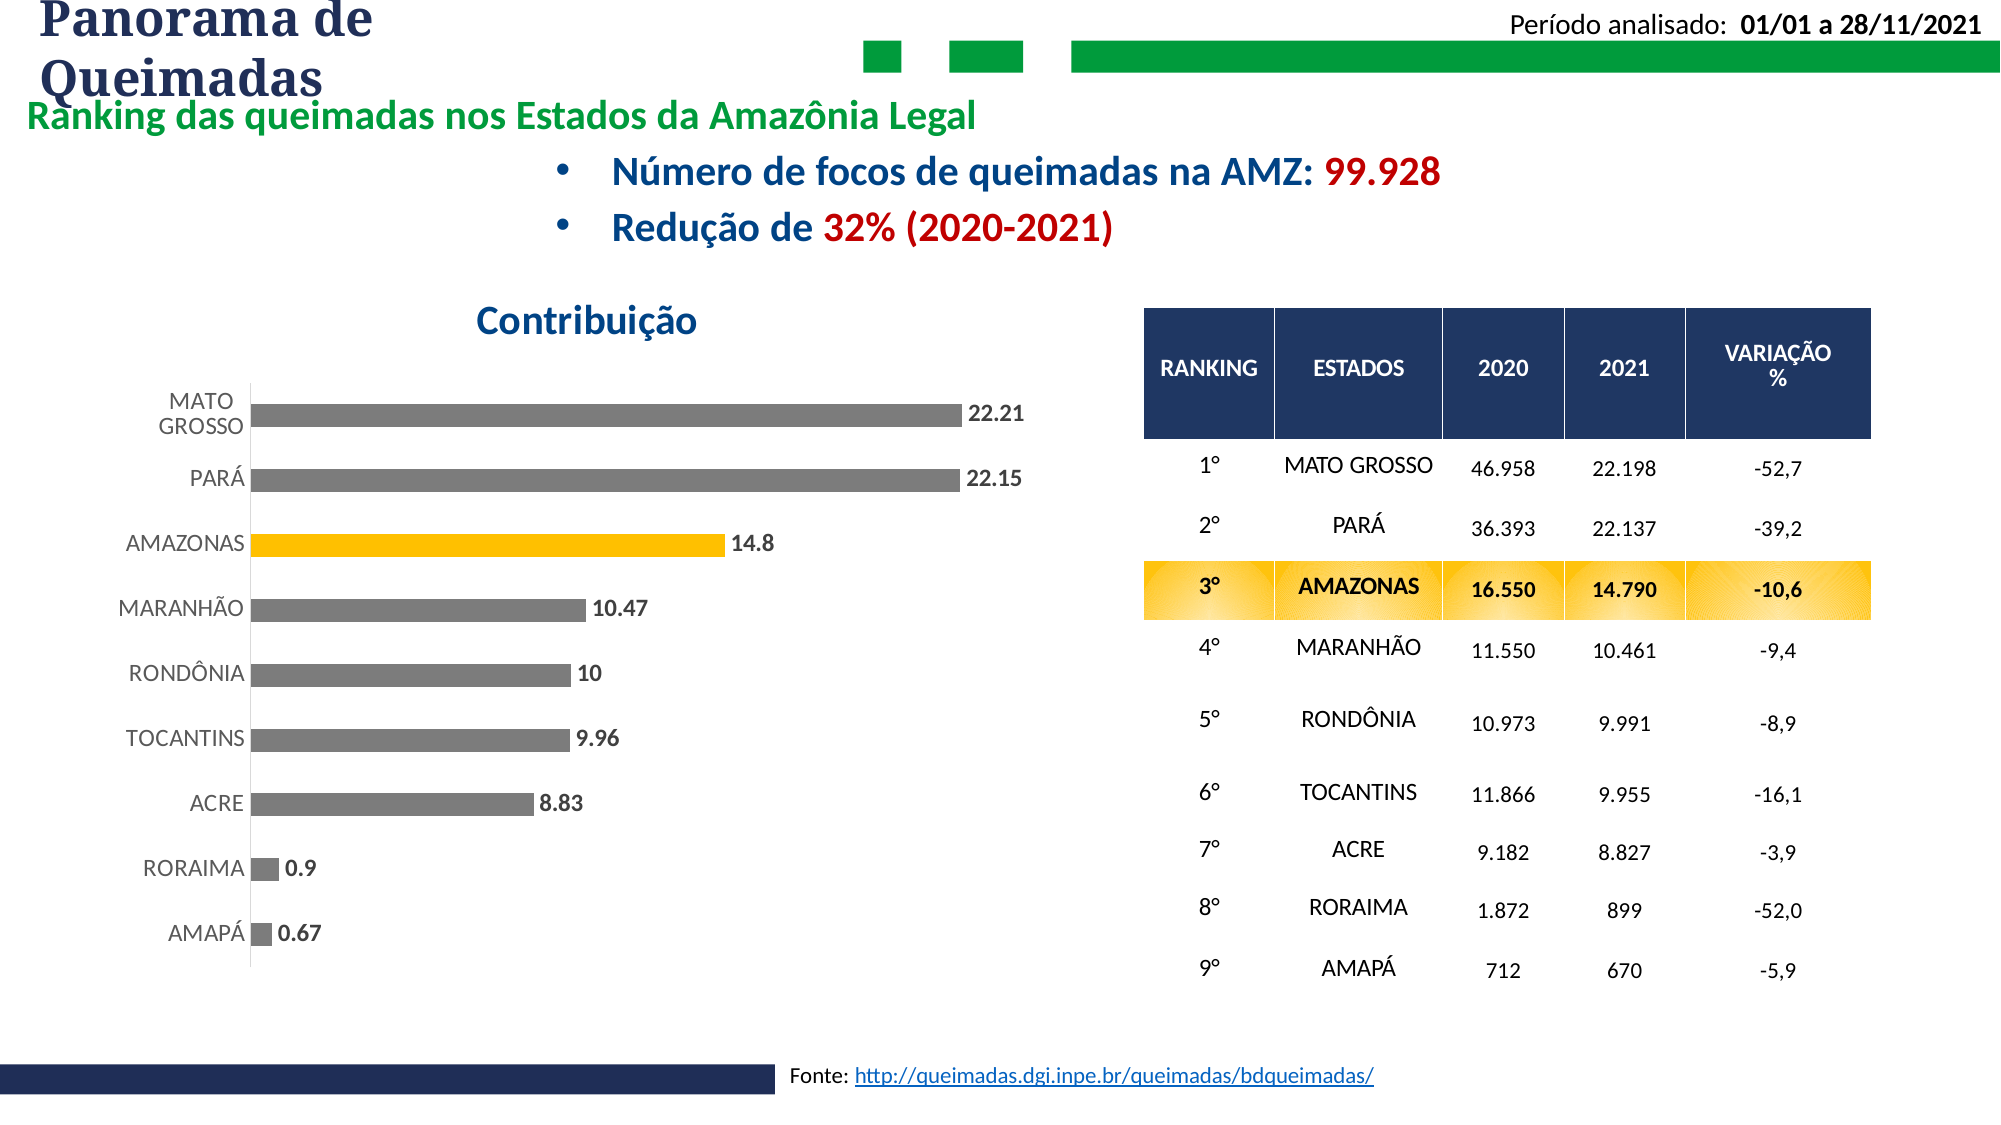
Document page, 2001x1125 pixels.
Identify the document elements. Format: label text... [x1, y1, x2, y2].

table_cell 9.955 [1565, 767, 1685, 826]
table_cell 14.790 [1565, 561, 1685, 620]
table_cell 9.182 [1443, 827, 1564, 881]
table_cell 7° [1144, 827, 1274, 881]
table_header 2021 [1565, 308, 1685, 439]
table_cell 8° [1144, 882, 1274, 942]
table_cell 9° [1144, 942, 1274, 1002]
table_header ESTADOS [1275, 308, 1442, 439]
table_cell MATO GROSSO [1275, 440, 1442, 500]
table_cell 5° [1144, 684, 1274, 766]
table_cell AMAPÁ [1275, 943, 1442, 1002]
table_cell AMAZONAS [1275, 561, 1442, 620]
text_box [1071, 40, 2000, 73]
table_cell -5,9 [1686, 943, 1871, 1002]
table_cell PARÁ [1275, 501, 1442, 560]
table_cell 46.958 [1443, 440, 1564, 500]
table_header 2020 [1443, 308, 1564, 439]
table_cell -9,4 [1686, 621, 1871, 683]
table_cell 4° [1144, 621, 1274, 683]
table_cell RONDÔNIA [1275, 684, 1442, 766]
table_cell 2° [1144, 501, 1274, 560]
text_box Período analisado: 01/01 a 28/11/2021 [1507, 3, 1988, 41]
table_cell 1.872 [1443, 882, 1564, 942]
table_cell -8,9 [1686, 684, 1871, 766]
table_cell -52,0 [1686, 882, 1871, 942]
table_cell 16.550 [1443, 561, 1564, 620]
table_cell 899 [1565, 882, 1685, 942]
table_cell 11.550 [1443, 621, 1564, 683]
table_cell 22.198 [1565, 440, 1685, 500]
text_box Ranking das queimadas nos Estados da Amazônia Legal Número de focos de queimadas na AMZ: 99.928 Redução de 32% (2020-2021) [24, 80, 1579, 250]
table_cell 22.137 [1565, 501, 1685, 560]
text_box [0, 1064, 775, 1095]
table_cell TOCANTINS [1275, 767, 1442, 826]
text_box [949, 40, 1024, 73]
table_cell 10.461 [1565, 621, 1685, 683]
table_cell ACRE [1275, 827, 1442, 881]
table_cell 3° [1144, 561, 1274, 620]
table_cell -16,1 [1686, 767, 1871, 826]
title Panorama de Queimadas [24, 0, 594, 80]
table_cell 36.393 [1443, 501, 1564, 560]
table_cell 9.991 [1565, 684, 1685, 766]
table_cell 8.827 [1565, 827, 1685, 881]
table_cell MARANHÃO [1275, 621, 1442, 683]
table_header RANKING [1144, 308, 1274, 439]
table_cell -52,7 [1686, 440, 1871, 500]
table_cell 11.866 [1443, 767, 1564, 826]
table_cell -10,6 [1686, 561, 1871, 620]
table_header VARIAÇÃO % [1686, 308, 1871, 439]
table_cell 10.973 [1443, 684, 1564, 766]
text_box [863, 40, 902, 73]
table_cell 1° [1144, 440, 1274, 500]
table_cell -39,2 [1686, 501, 1871, 560]
table_cell -3,9 [1686, 827, 1871, 881]
table_cell 712 [1443, 943, 1564, 1002]
table_cell 670 [1565, 943, 1685, 1002]
chart [98, 279, 1072, 982]
table_cell 6° [1144, 767, 1274, 826]
text_box Fonte: http://queimadas.dgi.inpe.br/queimadas/bdqueimadas/ [787, 1058, 1382, 1088]
table_cell RORAIMA [1275, 882, 1442, 942]
